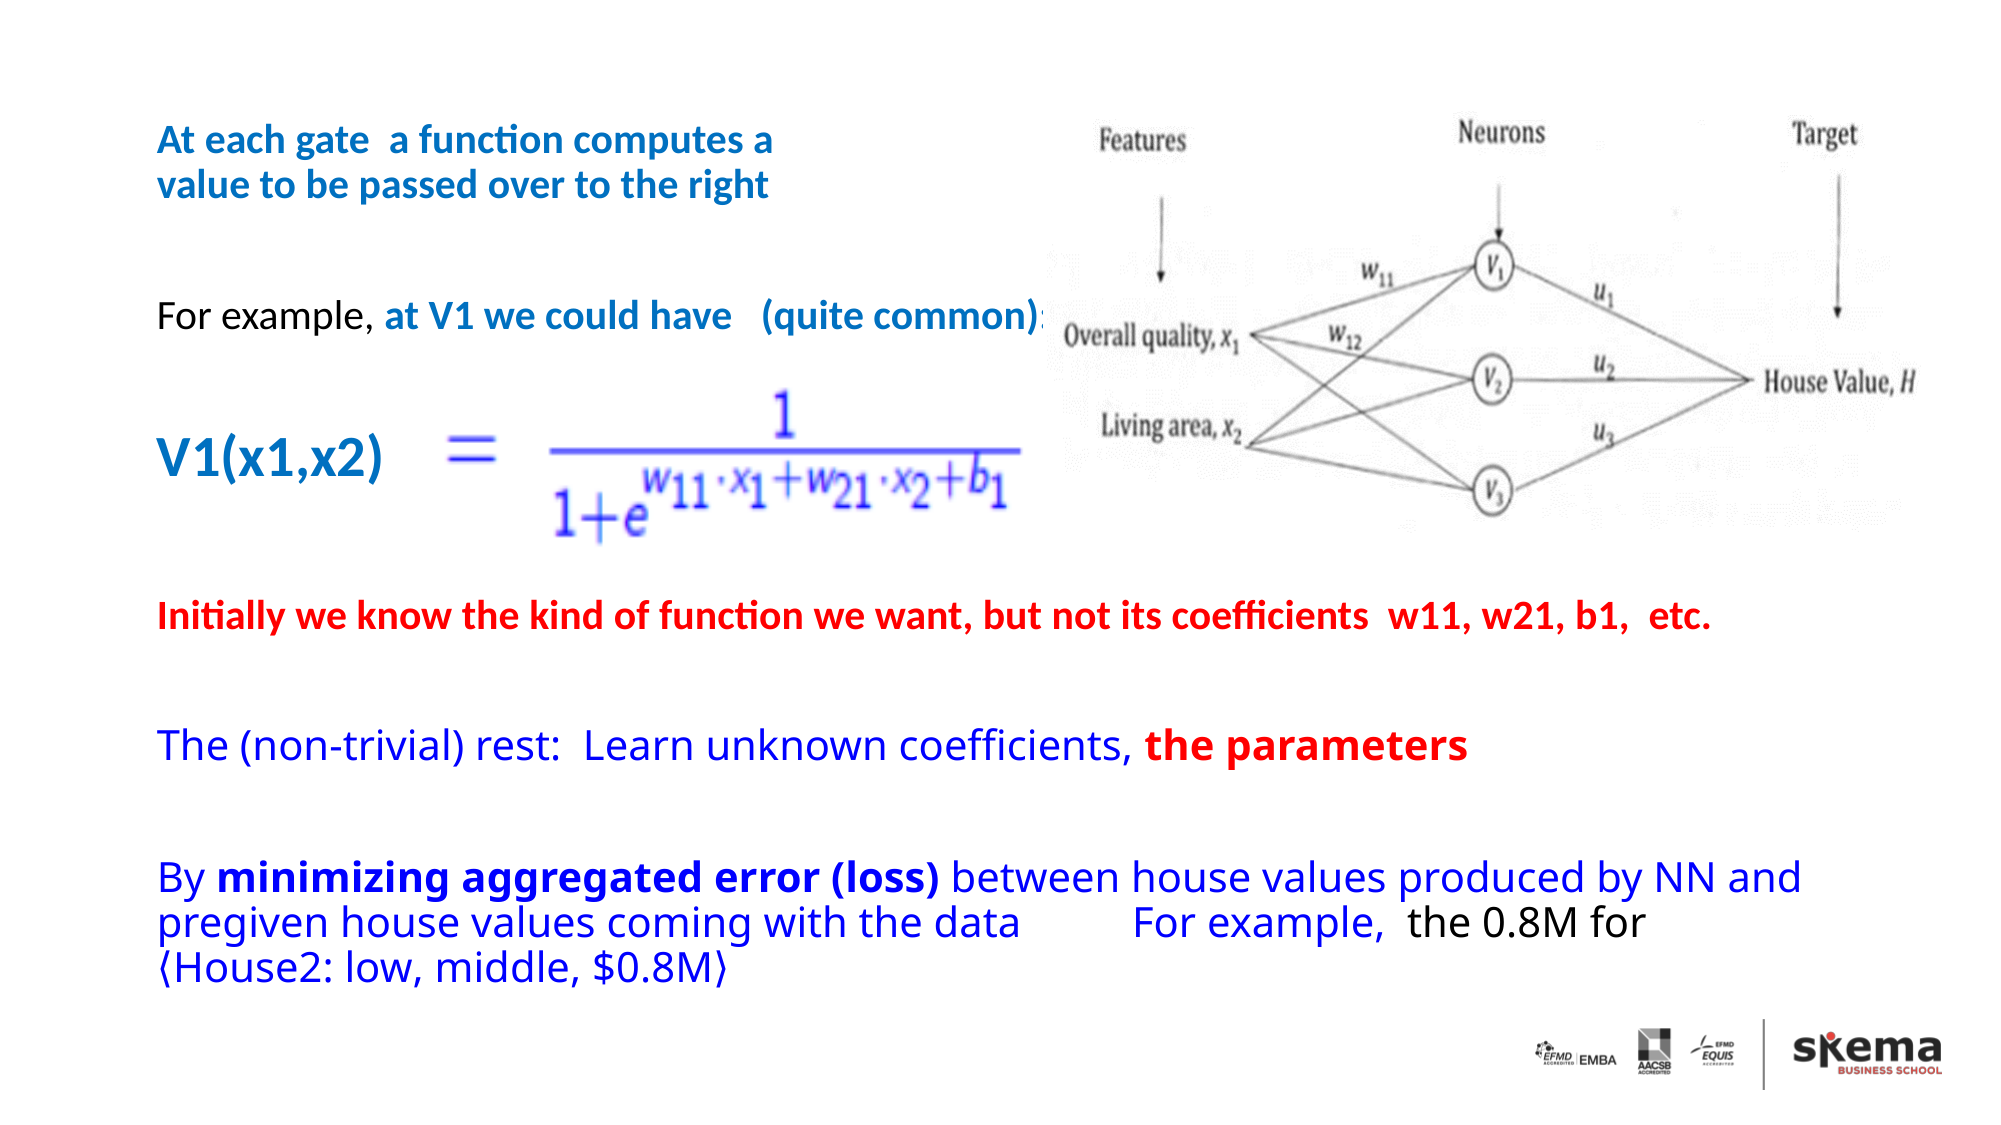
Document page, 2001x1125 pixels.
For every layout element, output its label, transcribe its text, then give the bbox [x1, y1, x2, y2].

picture [1535, 1019, 1942, 1090]
list At each gate a function computes a value to be passed over to the right For example, at V1 we could have (quite common): V1(x1,x2) Initially we know the kind of function we want, but not its coefficients w11, w21, b1, etc. The (non-trivial) rest: Learn unknown coefficients, the parameters By minimizing aggregated error (loss) between house values produced by NN and pregiven house values coming with the data For example, the 0.8M for ⟨House2: low, middle, $0.8M⟩ [142, 109, 1858, 955]
picture [425, 90, 1929, 588]
